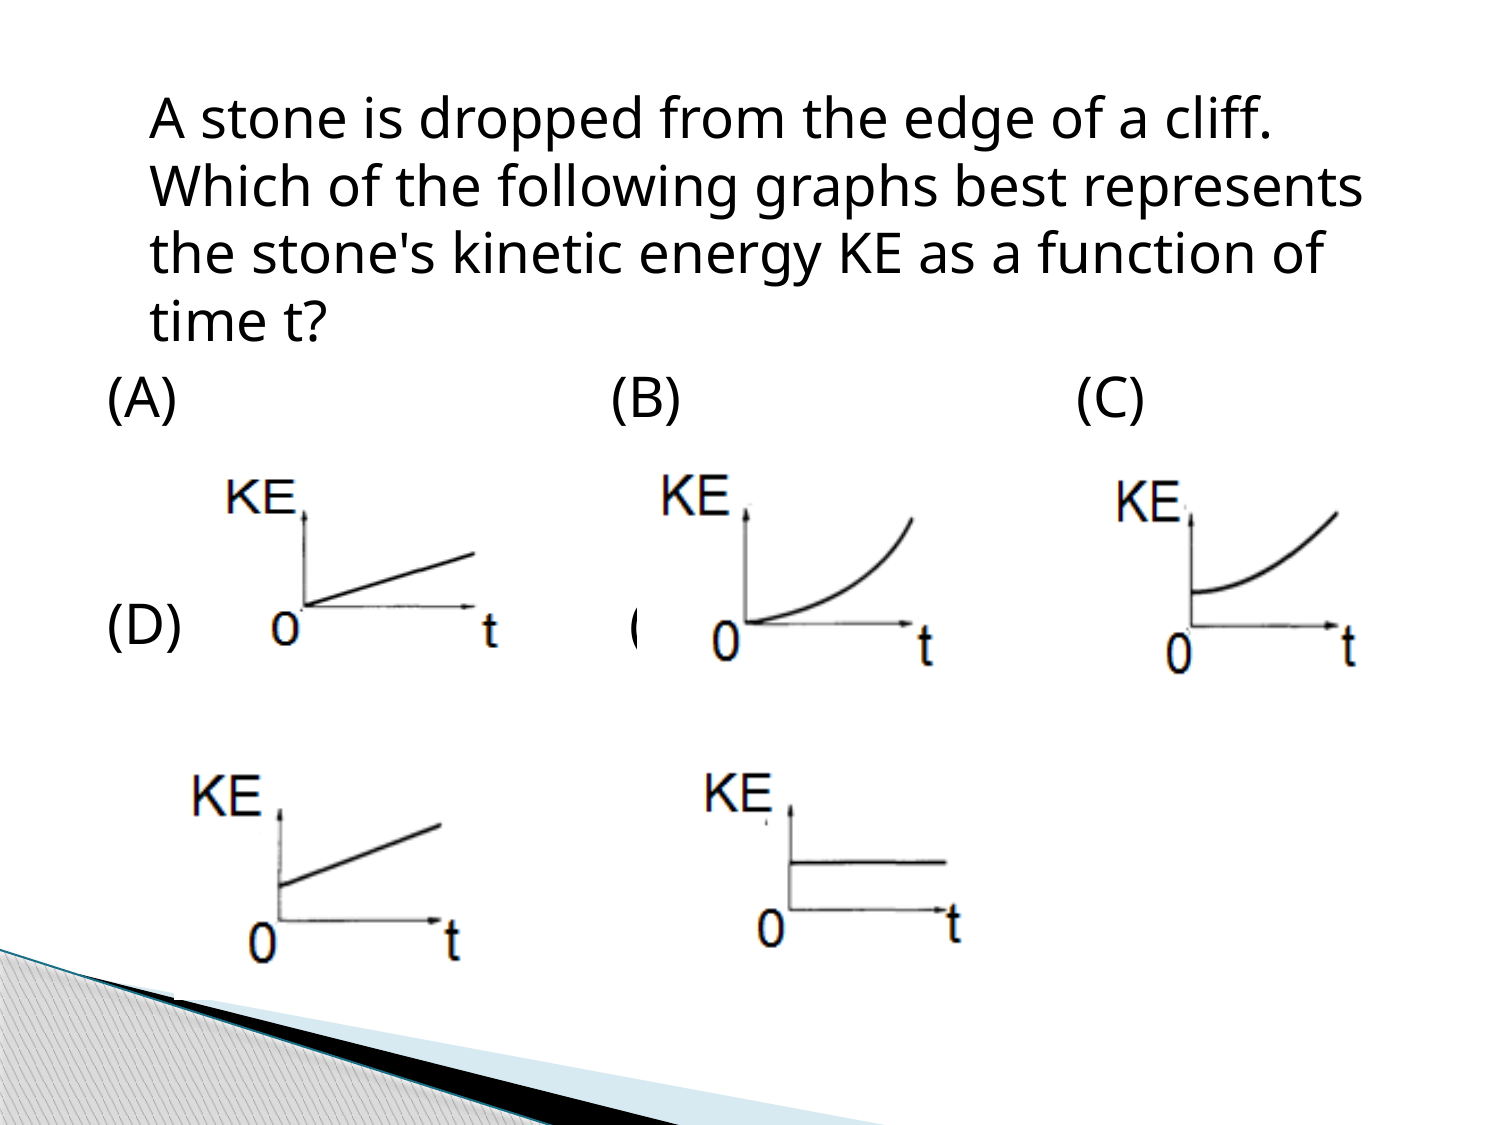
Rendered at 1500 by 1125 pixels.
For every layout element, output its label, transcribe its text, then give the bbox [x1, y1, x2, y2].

picture [637, 449, 963, 688]
picture [687, 749, 1001, 976]
picture [1099, 462, 1388, 713]
picture [187, 462, 538, 688]
picture [174, 737, 501, 1001]
list A stone is dropped from the edge of a cliff. Which of the following graphs best represents the stone's kinetic energy KE as a function of time t? (A) (B) (C) (D) (E) [75, 75, 1425, 1005]
